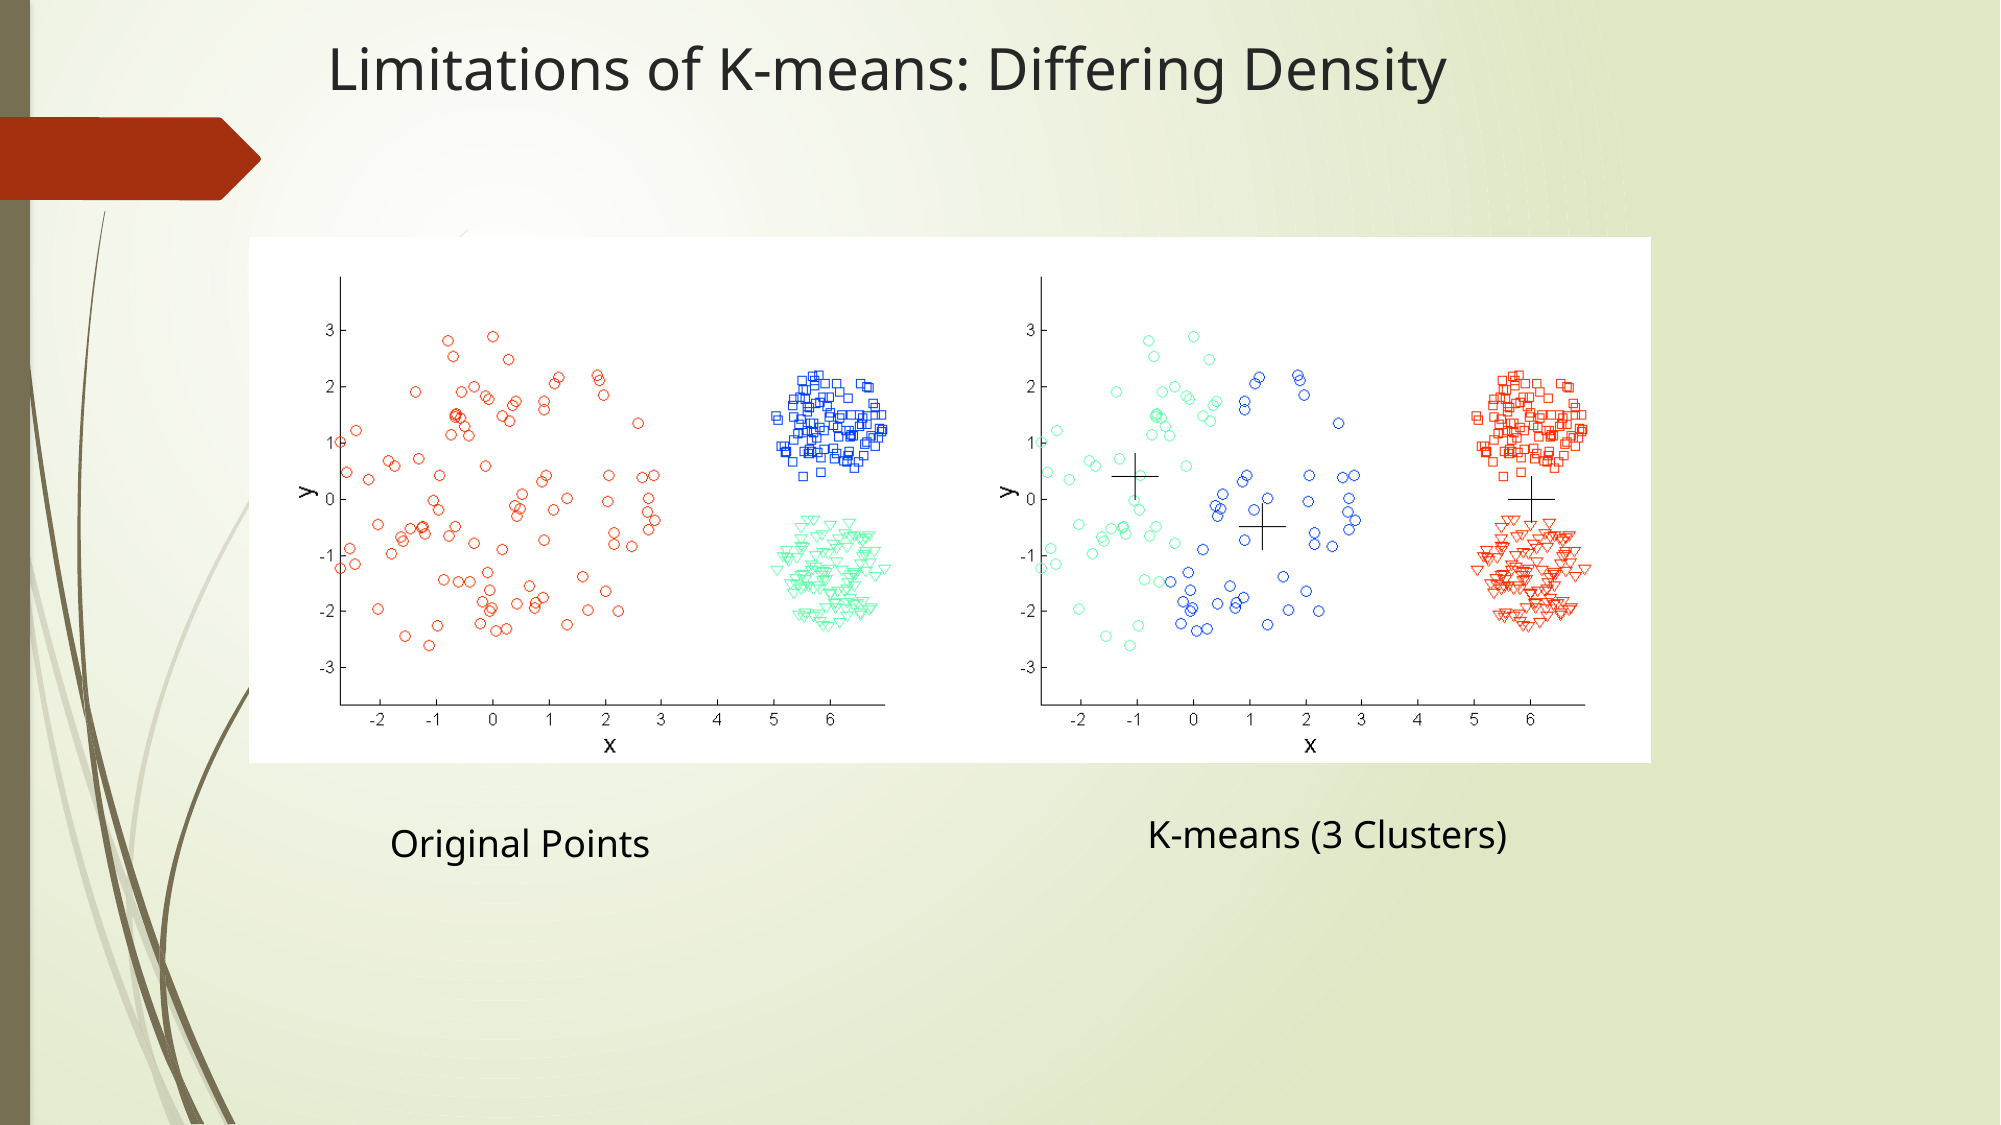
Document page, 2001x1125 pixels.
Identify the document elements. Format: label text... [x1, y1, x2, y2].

text_box Original Points [375, 812, 725, 873]
text_box K-means (3 Clusters) [1132, 804, 1523, 864]
picture [249, 237, 1651, 763]
list [354, 187, 1668, 348]
title Limitations of K-means: Differing Density [312, 24, 1671, 116]
